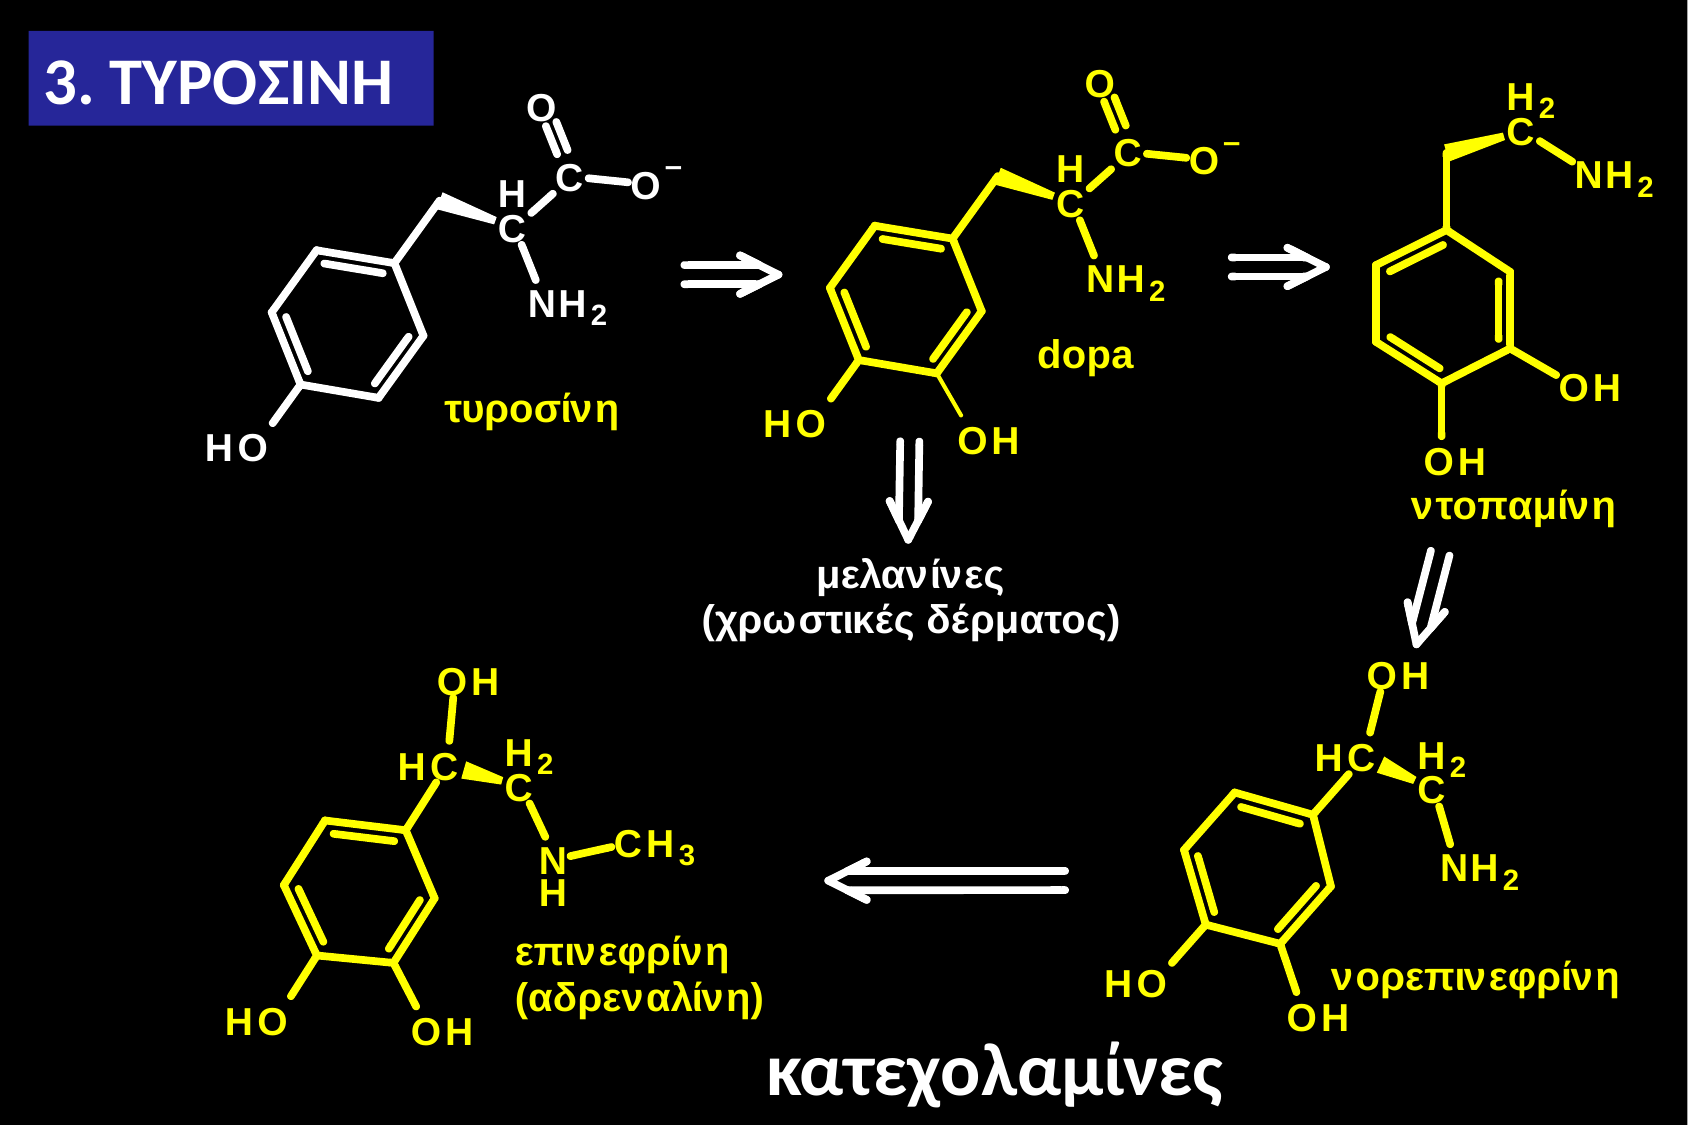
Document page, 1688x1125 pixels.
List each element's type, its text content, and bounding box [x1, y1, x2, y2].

text_box κατεχολαμίνες [751, 1075, 1239, 1119]
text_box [182, 42, 1675, 1068]
text_box 3. ΤΥΡΟΣΙΝΗ [28, 30, 434, 126]
